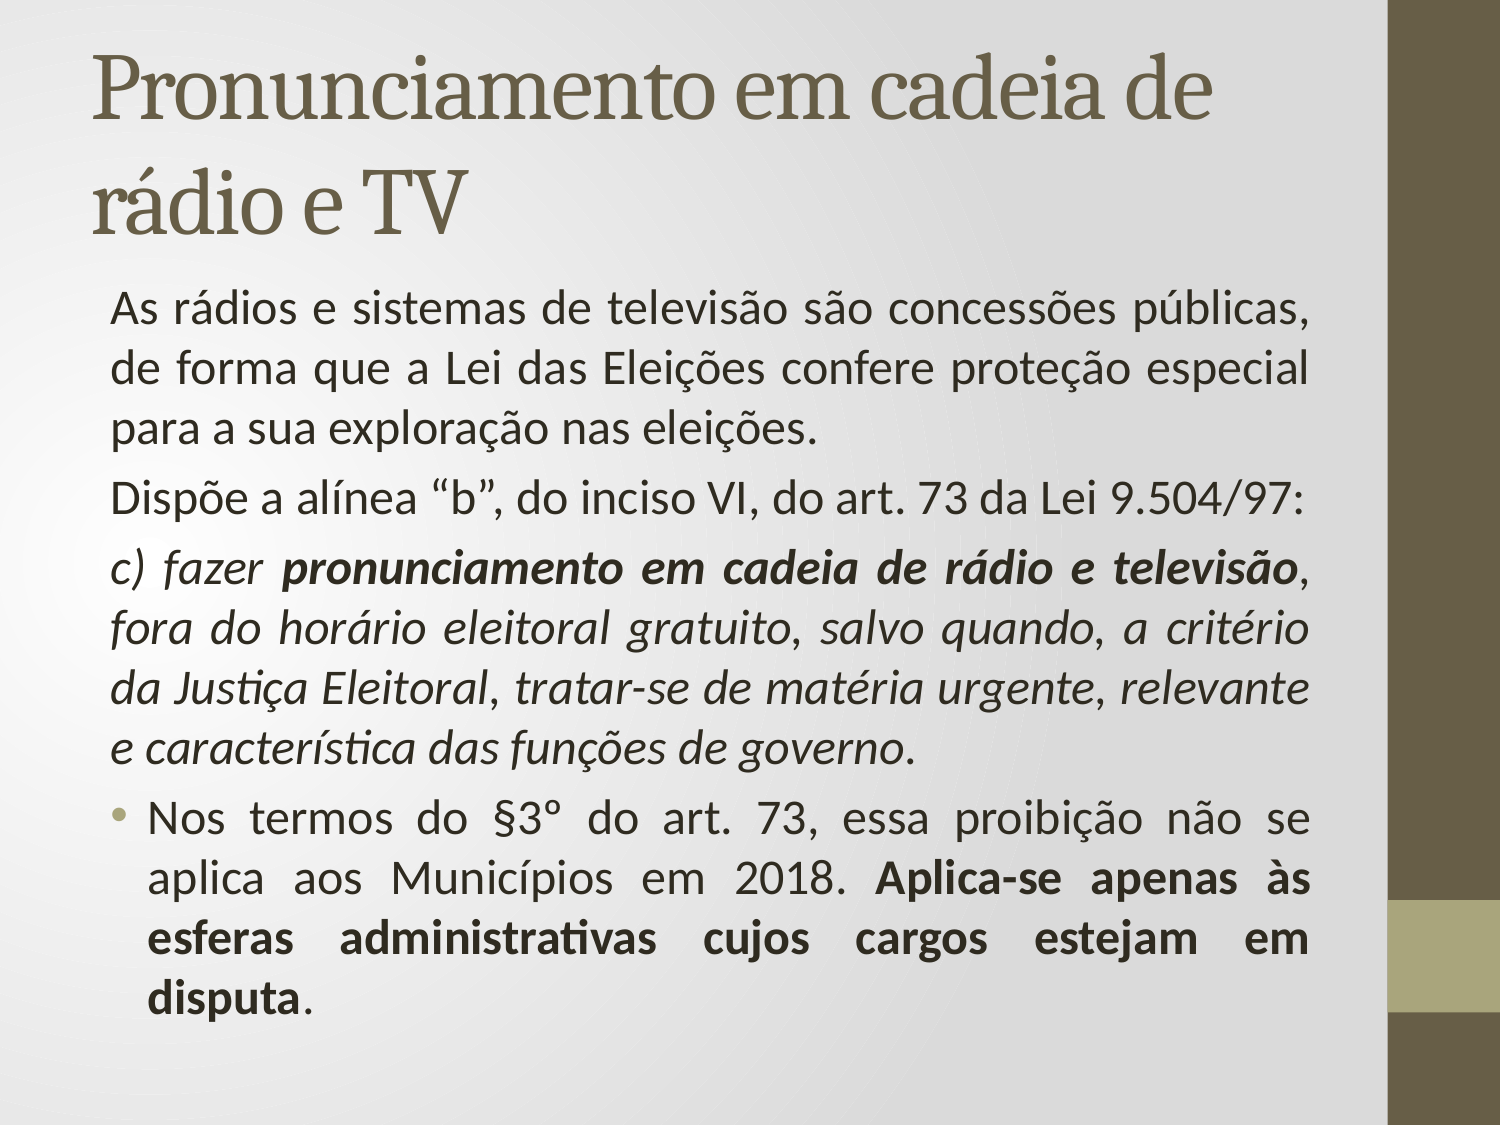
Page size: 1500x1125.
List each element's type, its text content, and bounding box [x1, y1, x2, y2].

title Pronunciamento em cadeia de rádio e TV [75, 45, 1325, 233]
list As rádios e sistemas de televisão são concessões públicas, de forma que a Lei das Eleições confere proteção especial para a sua exploração nas eleições. Dispõe a alínea “b”, do inciso VI, do art. 73 da Lei 9.504/97: c) fazer pronunciamento em cadeia de rádio e televisão, fora do horário eleitoral gratuito, salvo quando, a critério da Justiça Eleitoral, tratar-se de matéria urgente, relevante e característica das funções de governo. Nos termos do §3º do art. 73, essa proibição não se aplica aos Municípios em 2018. Aplica-se apenas às esferas administrativas cujos cargos estejam em disputa. [76, 267, 1327, 1064]
